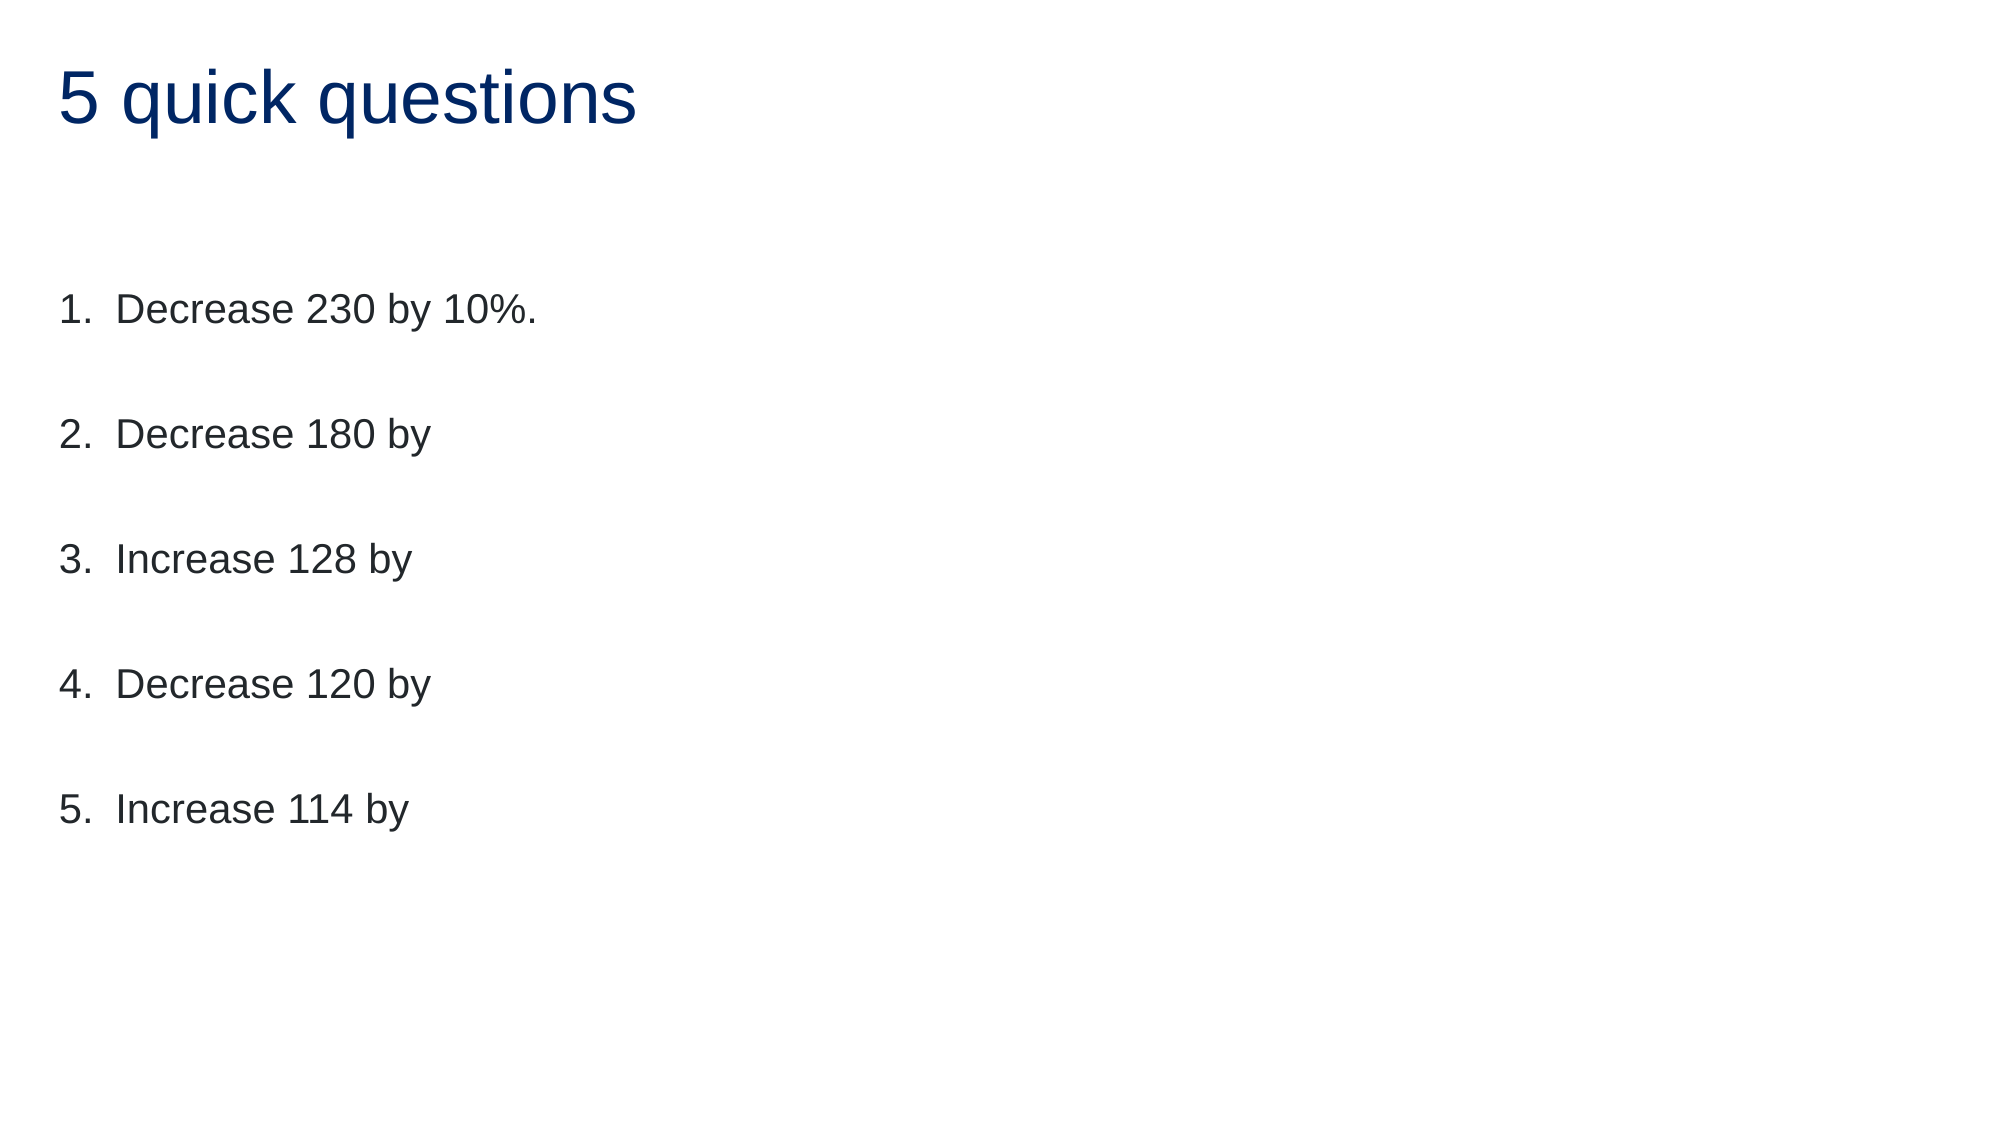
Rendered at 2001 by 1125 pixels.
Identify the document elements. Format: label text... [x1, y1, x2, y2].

title 5 quick questions [59, 59, 1943, 149]
